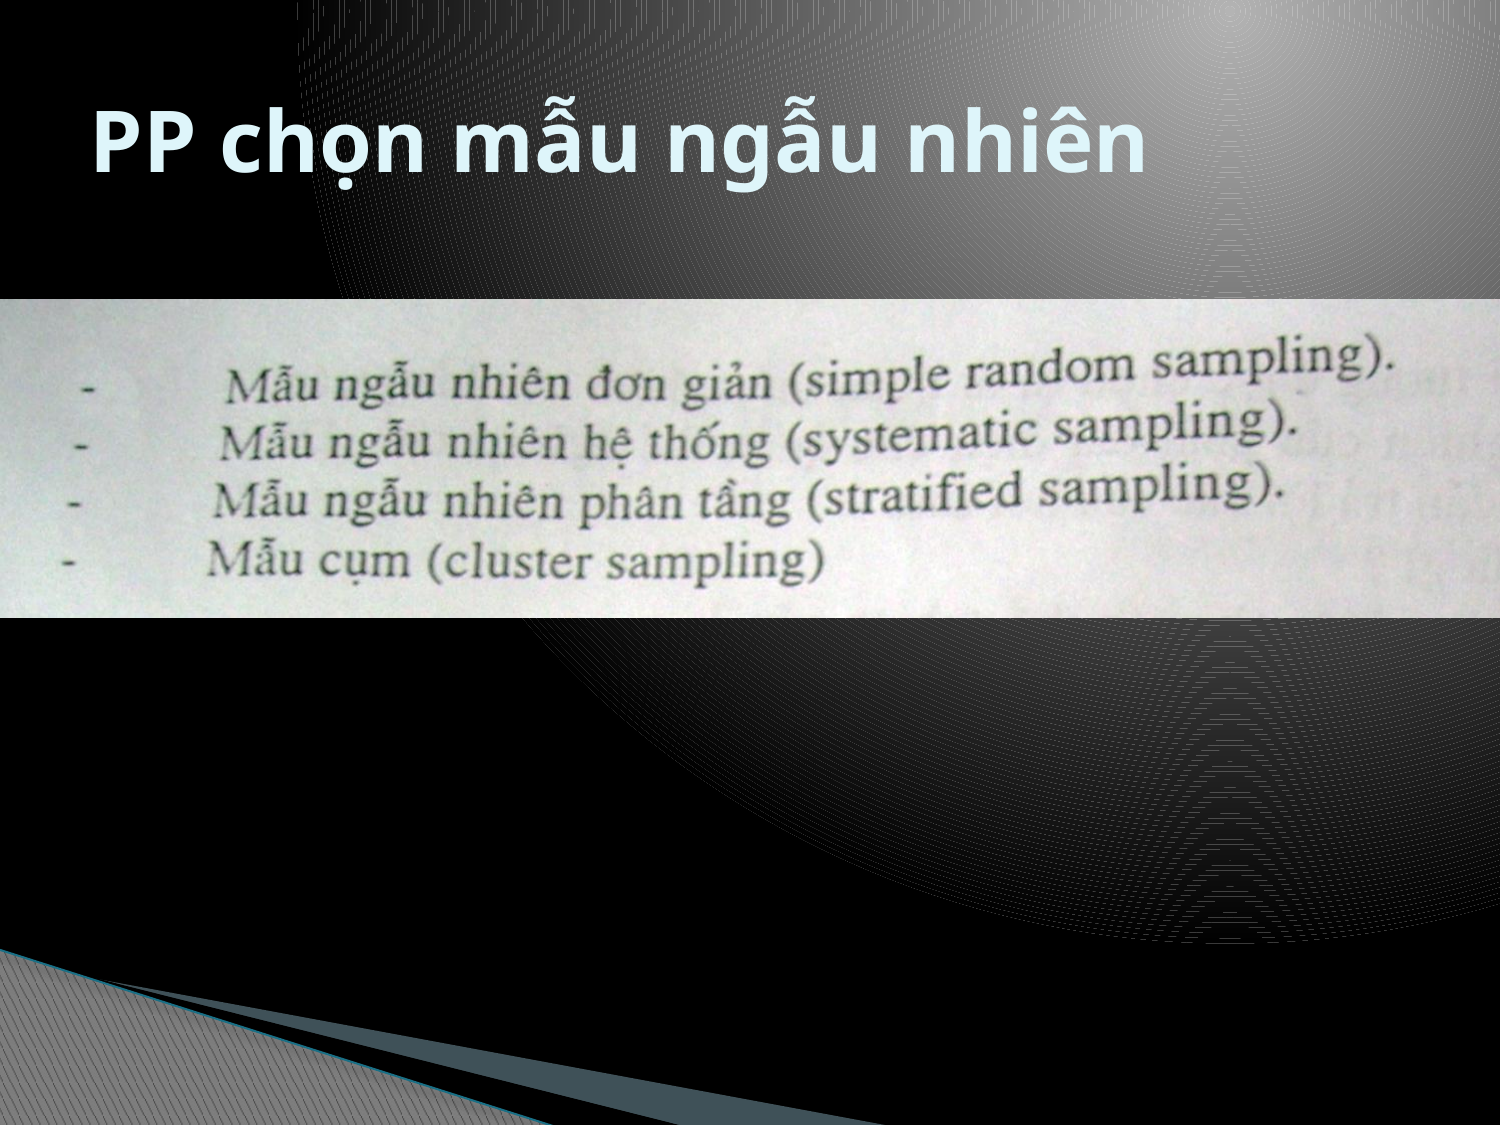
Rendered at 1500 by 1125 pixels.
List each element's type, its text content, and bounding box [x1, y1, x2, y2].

title PP chọn mẫu ngẫu nhiên [75, 45, 1425, 233]
picture [0, 299, 1500, 618]
picture [0, 952, 543, 1125]
